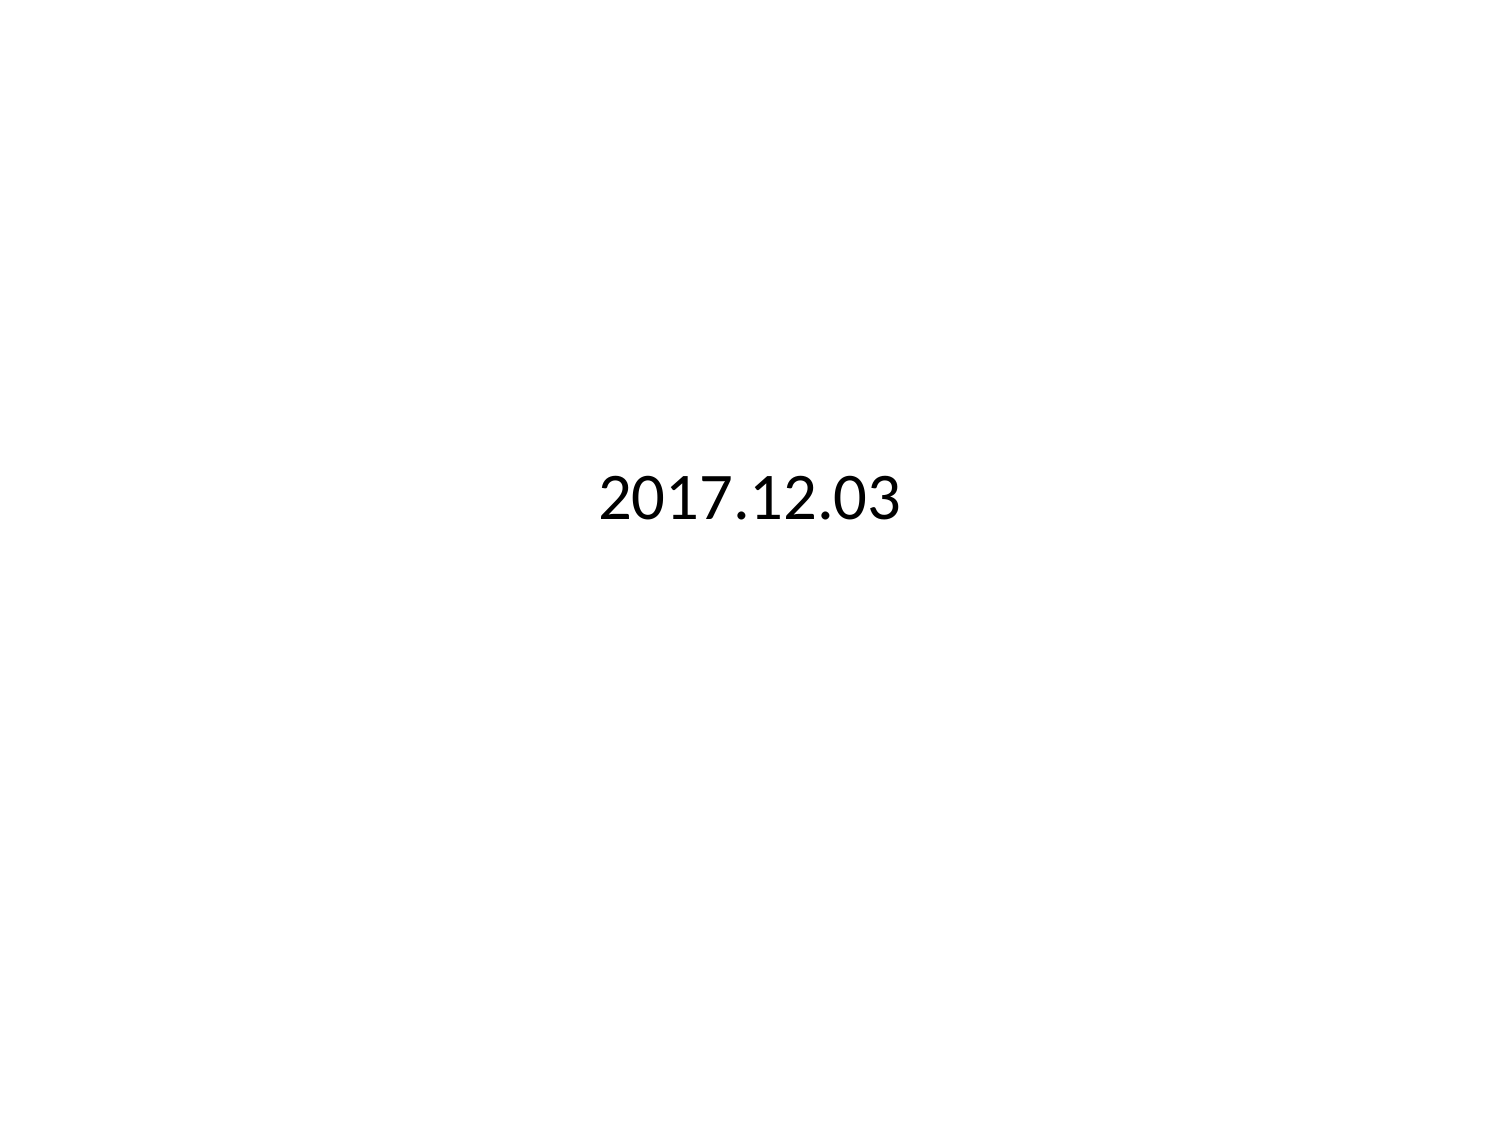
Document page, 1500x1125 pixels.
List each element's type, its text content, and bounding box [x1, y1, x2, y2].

title 2017.12.03 [112, 324, 1388, 700]
